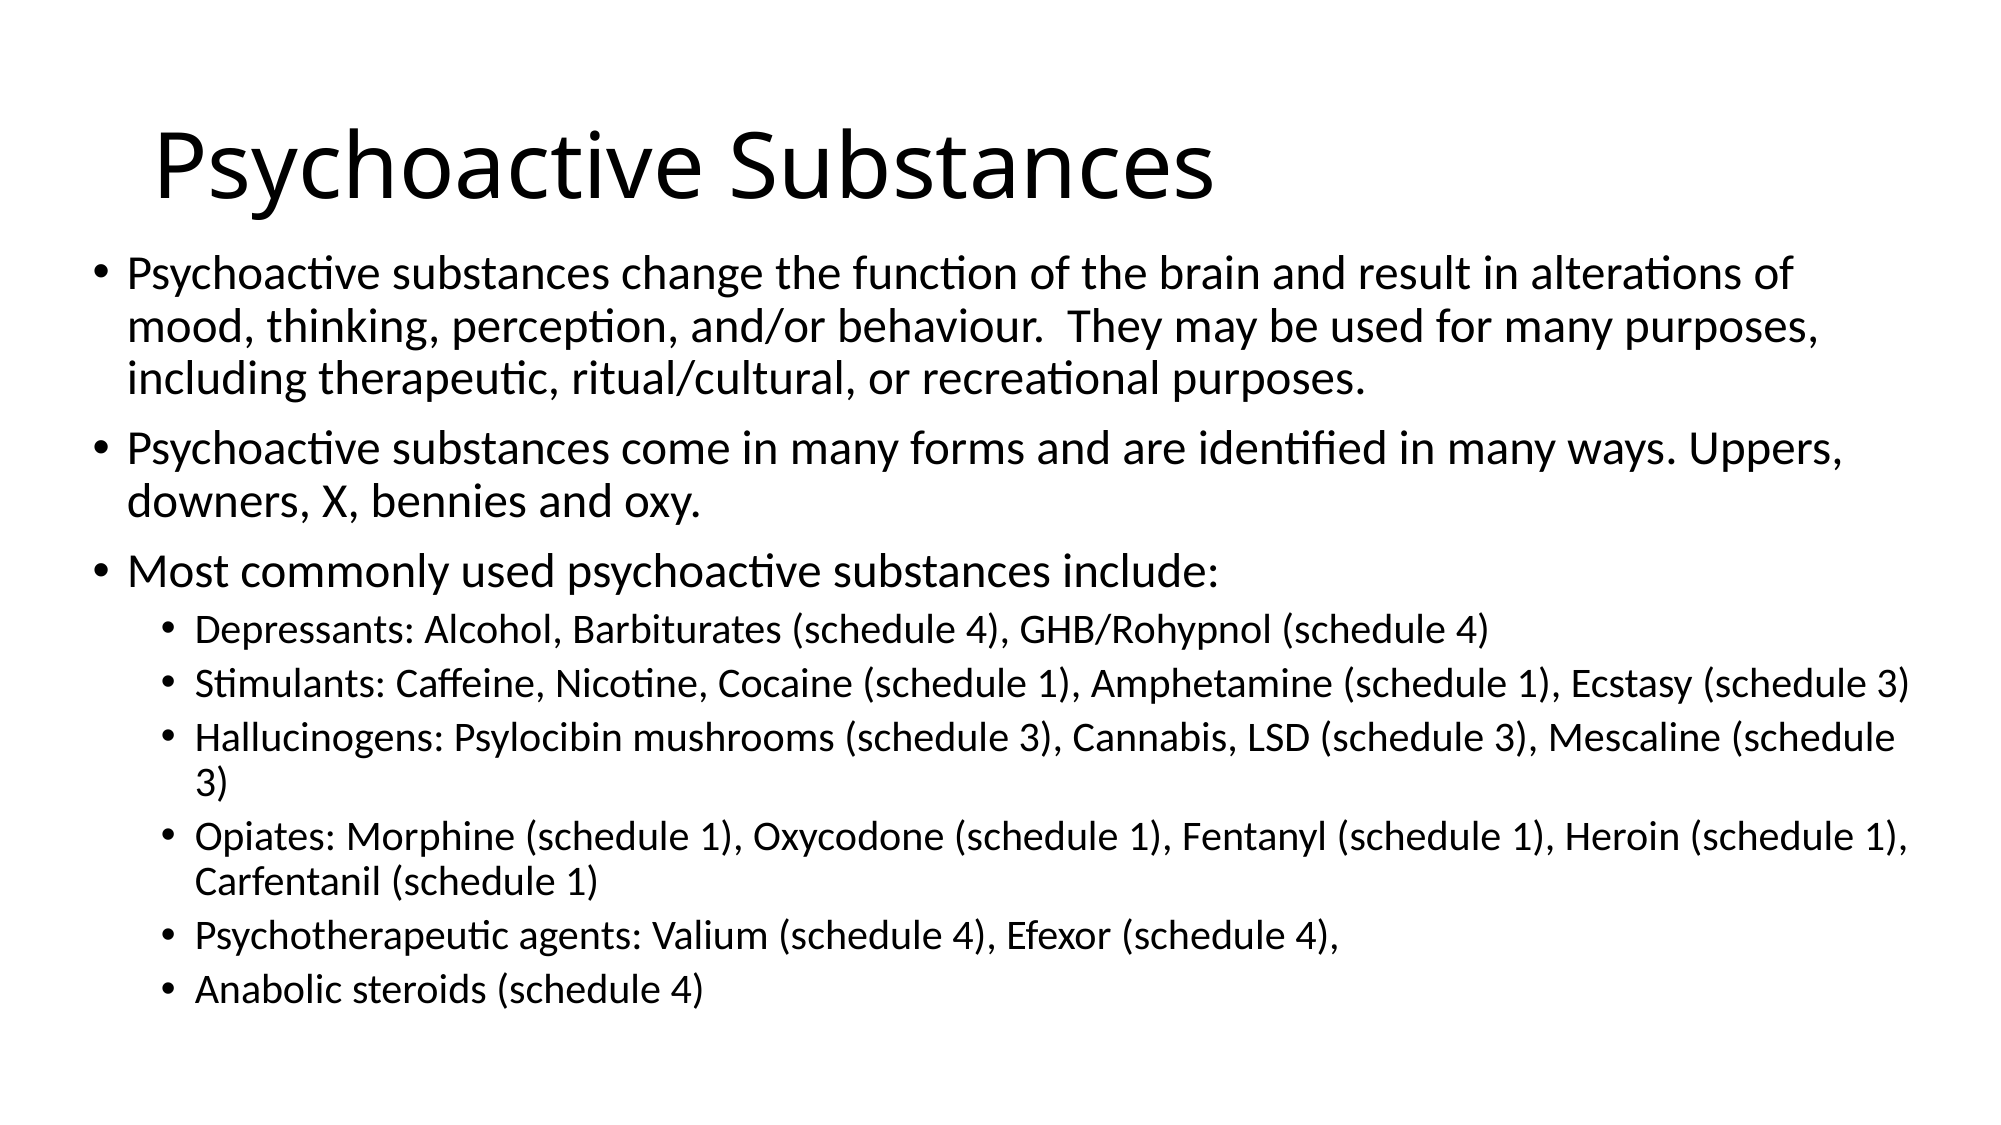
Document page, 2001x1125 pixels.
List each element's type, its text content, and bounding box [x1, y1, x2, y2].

title Psychoactive Substances [137, 59, 1863, 239]
list Psychoactive substances change the function of the brain and result in alterations of mood, thinking, perception, and/or behaviour. They may be used for many purposes, including therapeutic, ritual/cultural, or recreational purposes. Psychoactive substances come in many forms and are identified in many ways. Uppers, downers, X, bennies and oxy. Most commonly used psychoactive substances include: Depressants: Alcohol, Barbiturates (schedule 4), GHB/Rohypnol (schedule 4) Stimulants: Caffeine, Nicotine, Cocaine (schedule 1), Amphetamine (schedule 1), Ecstasy (schedule 3) Hallucinogens: Psylocibin mushrooms (schedule 3), Cannabis, LSD (schedule 3), Mescaline (schedule 3) Opiates: Morphine (schedule 1), Oxycodone (schedule 1), Fentanyl (schedule 1), Heroin (schedule 1), Carfentanil (schedule 1) Psychotherapeutic agents: Valium (schedule 4), Efexor (schedule 4), Anabolic steroids (schedule 4) [77, 239, 1931, 1066]
